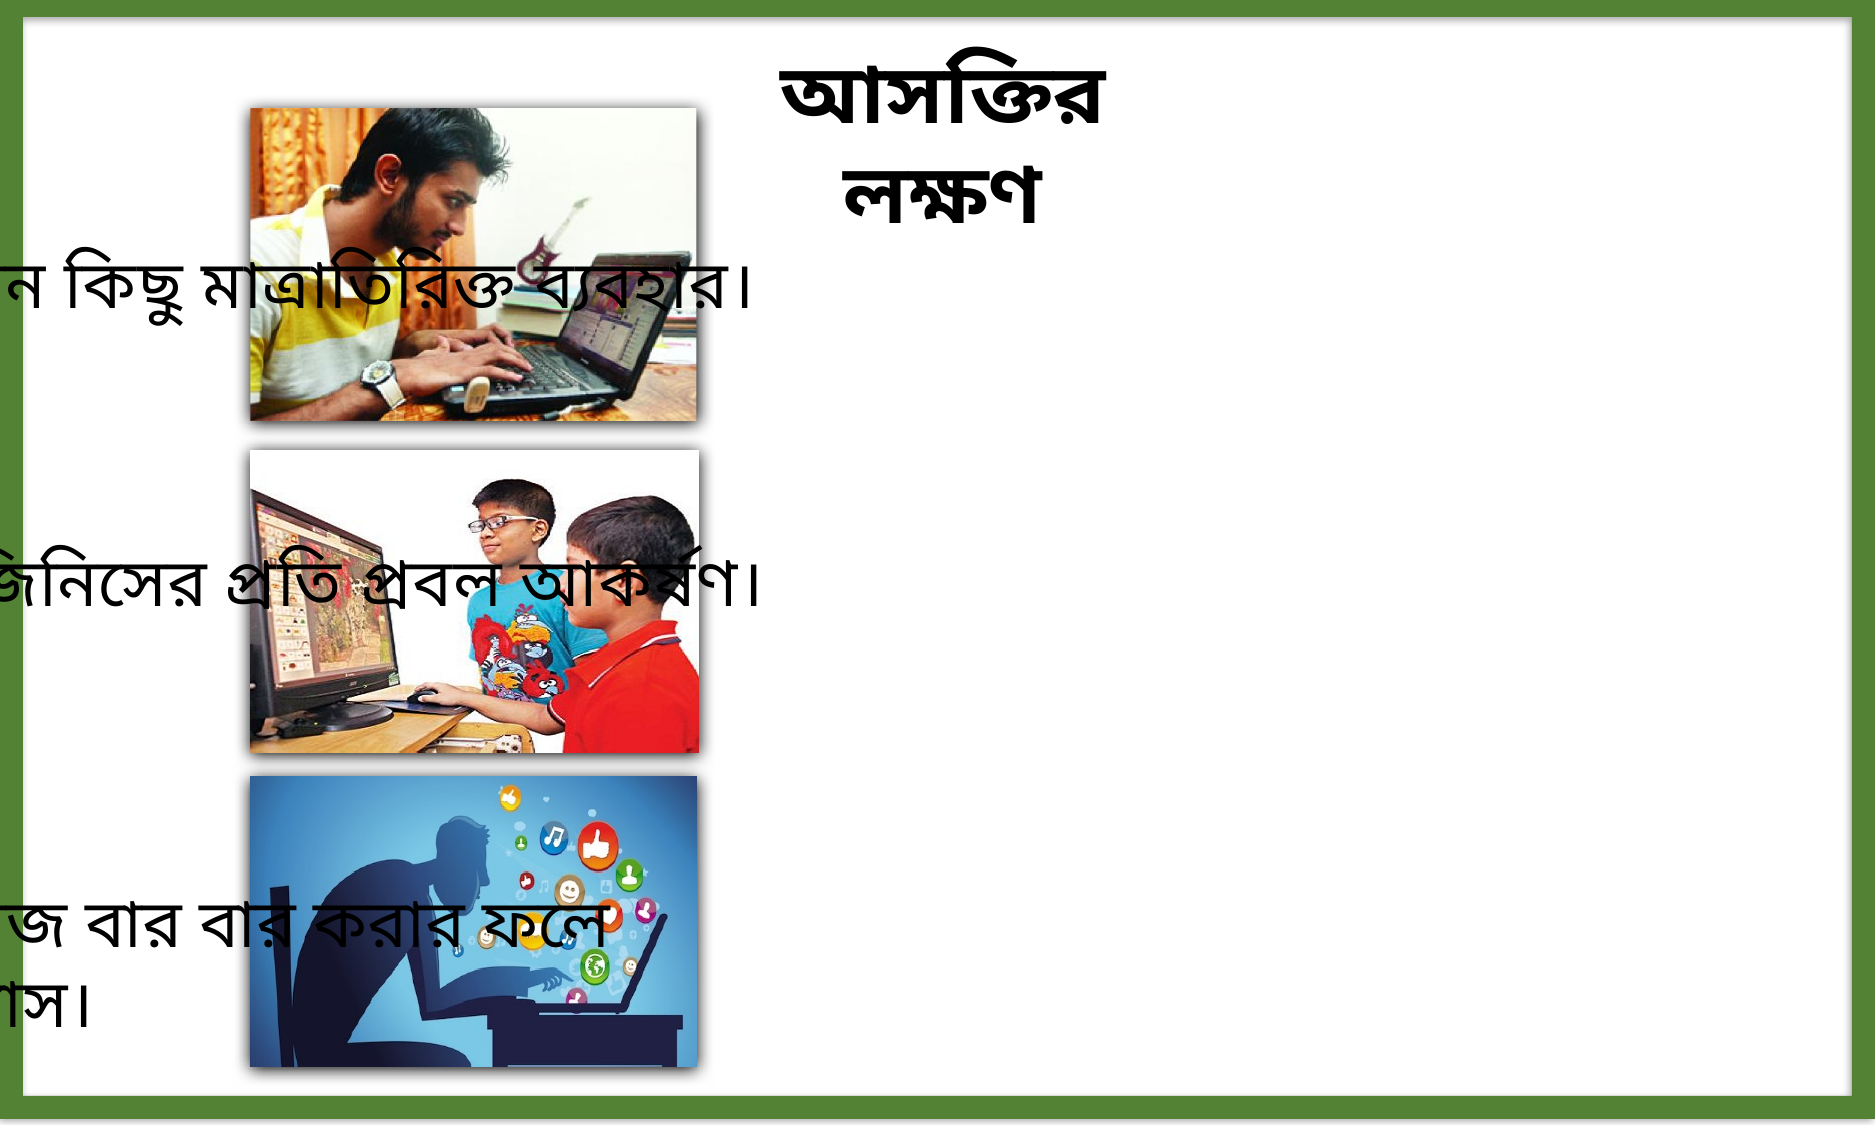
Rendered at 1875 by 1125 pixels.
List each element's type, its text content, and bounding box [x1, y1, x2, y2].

text_box কোন কিছু মাত্রাতিরিক্ত ব্যবহার। [0, 233, 250, 330]
text_box আসক্তির লক্ষণ [737, 32, 1149, 248]
text_box কোন কাজ বার বার করার ফলে বদ অভ্যাস। [0, 873, 250, 1049]
text_box কোন জিনিসের প্রতি প্রবল আকর্ষণ। [699, 532, 779, 628]
picture [250, 108, 697, 421]
text_box কোন কিছু মাত্রাতিরিক্ত ব্যবহার। [697, 233, 789, 330]
text_box কোন জিনিসের প্রতি প্রবল আকর্ষণ। [0, 532, 250, 628]
picture [250, 450, 699, 753]
picture [250, 776, 697, 1067]
